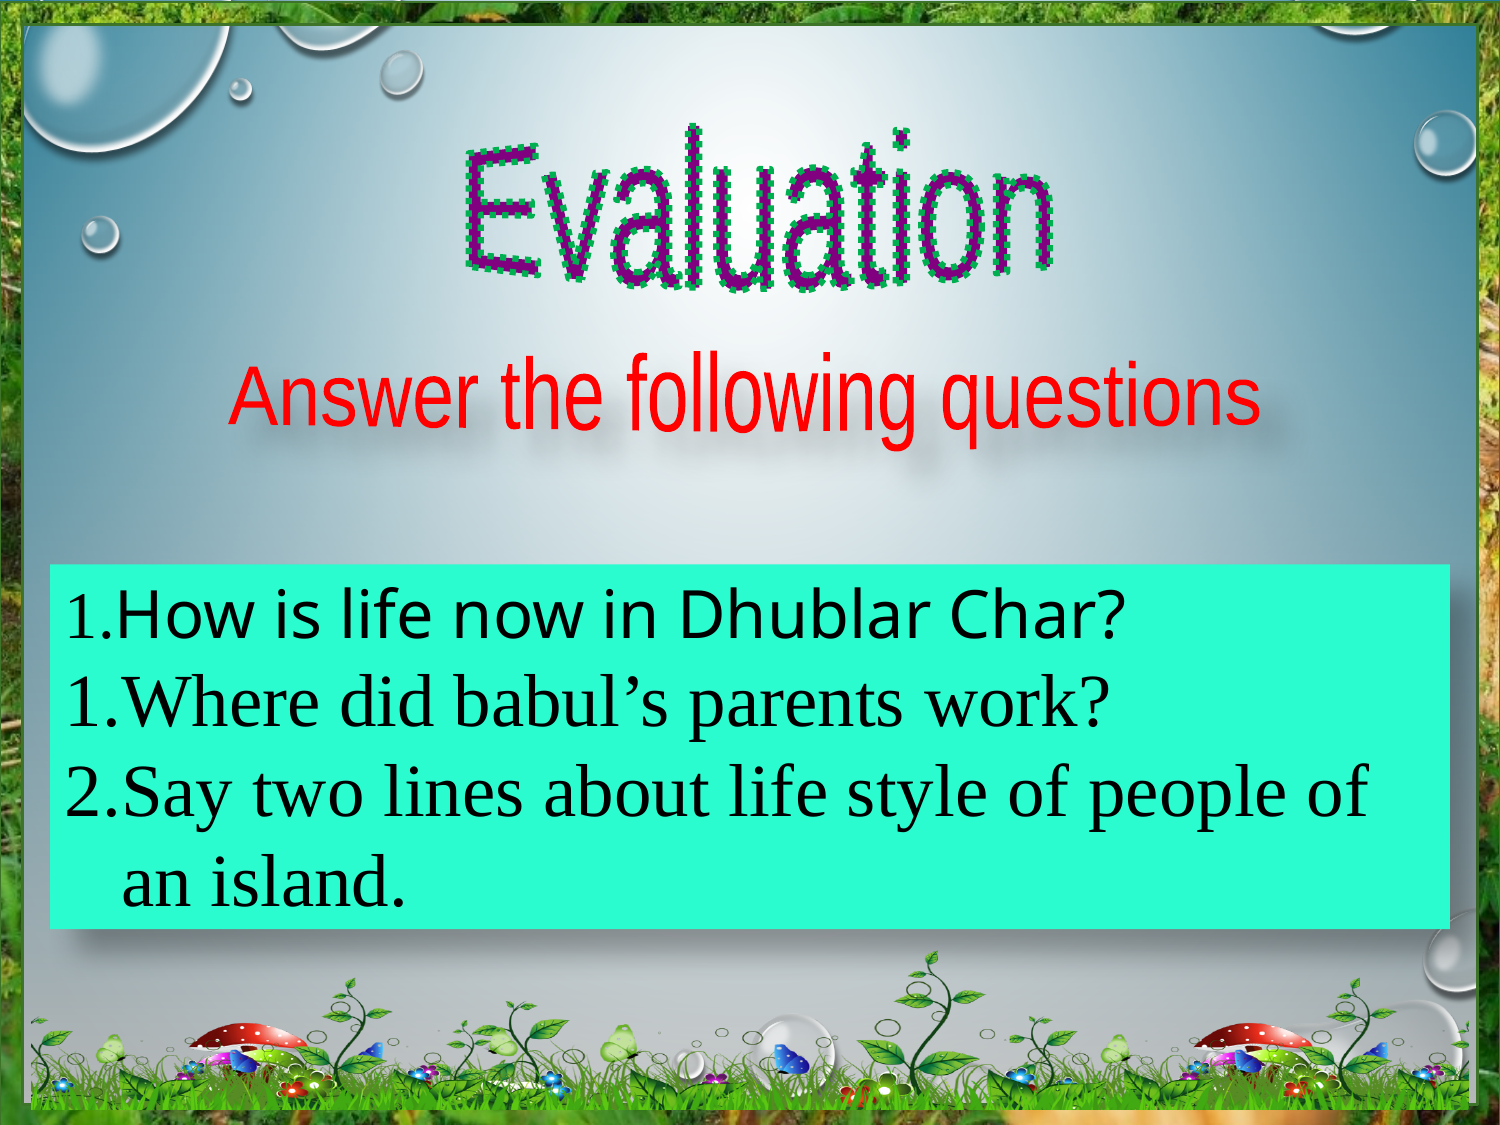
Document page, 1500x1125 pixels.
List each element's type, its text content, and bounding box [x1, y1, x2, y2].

picture [24, 26, 1476, 1110]
text_box [0, 1, 1500, 1125]
text_box 1.How is life now in Dhublar Char? Where did babul’s parents work? Say two lines about life style of people of an island. [50, 564, 1450, 930]
